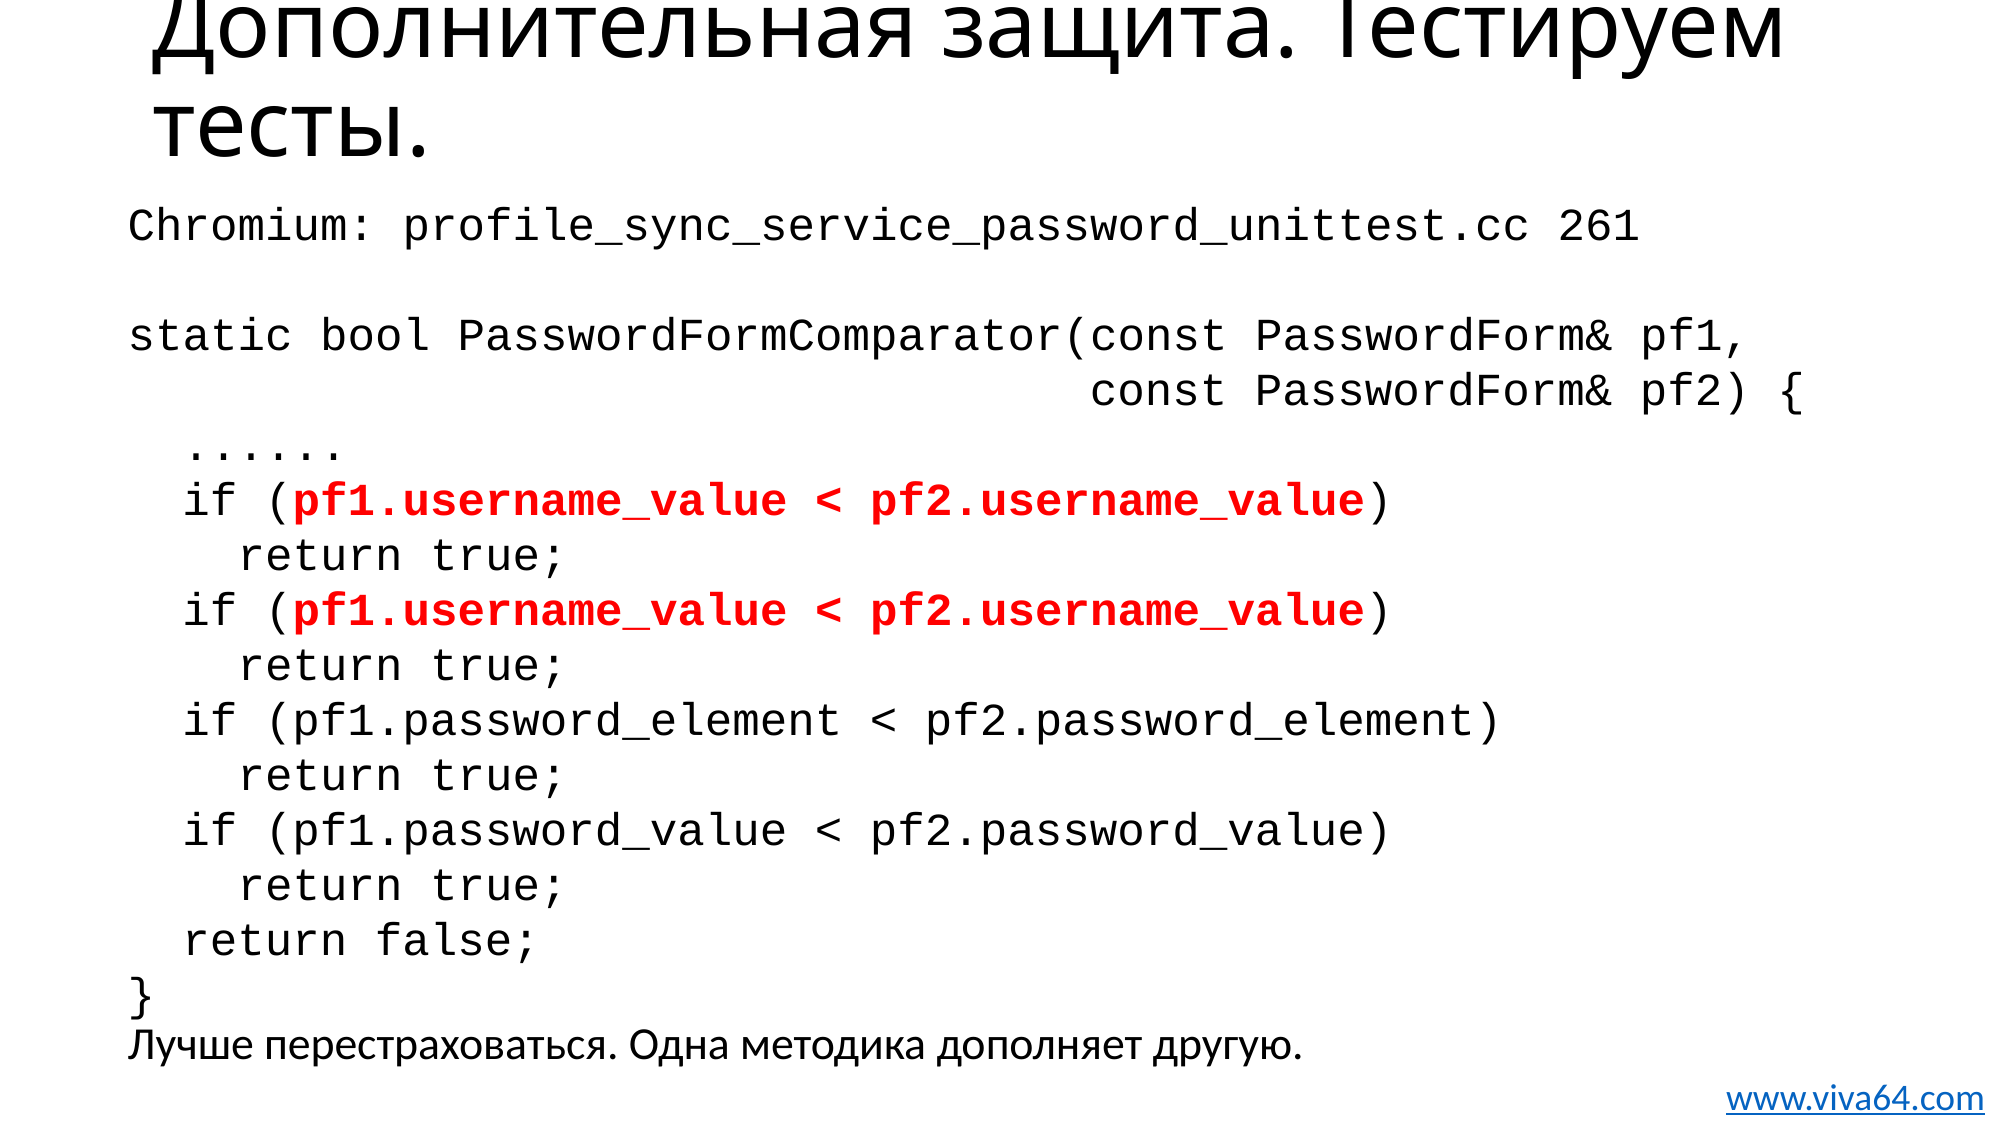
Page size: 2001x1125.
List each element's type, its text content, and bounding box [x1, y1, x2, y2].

text_box www.viva64.com [1695, 1065, 2000, 1125]
title Дополнительная защита. Тестируем тесты. [137, 0, 1863, 155]
text_box Chromium: profile_sync_service_password_unittest.cc 261 static bool PasswordFormComparator(const PasswordForm& pf1, const PasswordForm& pf2) { ...... if (pf1.username_value < pf2.username_value) return true; if (pf1.username_value < pf2.username_value) return true; if (pf1.password_element < pf2.password_element) return true; if (pf1.password_value < pf2.password_value) return true; return false; } [112, 187, 1888, 1082]
text_box Лучше перестраховаться. Одна методика дополняет другую. [112, 1006, 1413, 1076]
